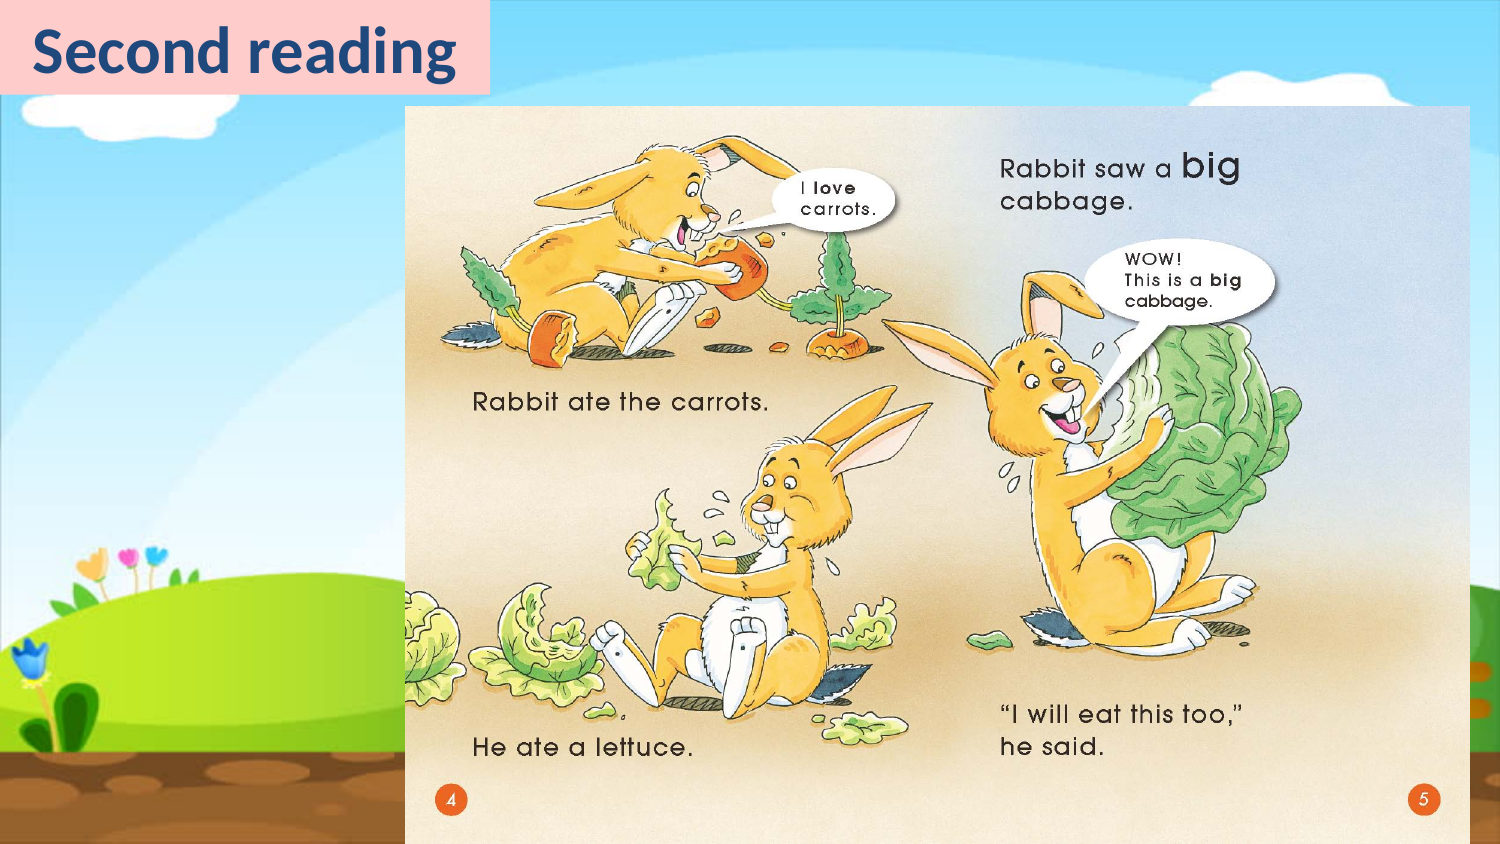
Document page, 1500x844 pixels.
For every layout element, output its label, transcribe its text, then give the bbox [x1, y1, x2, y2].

text_box Second reading [0, 0, 491, 95]
picture [0, 0, 1500, 844]
